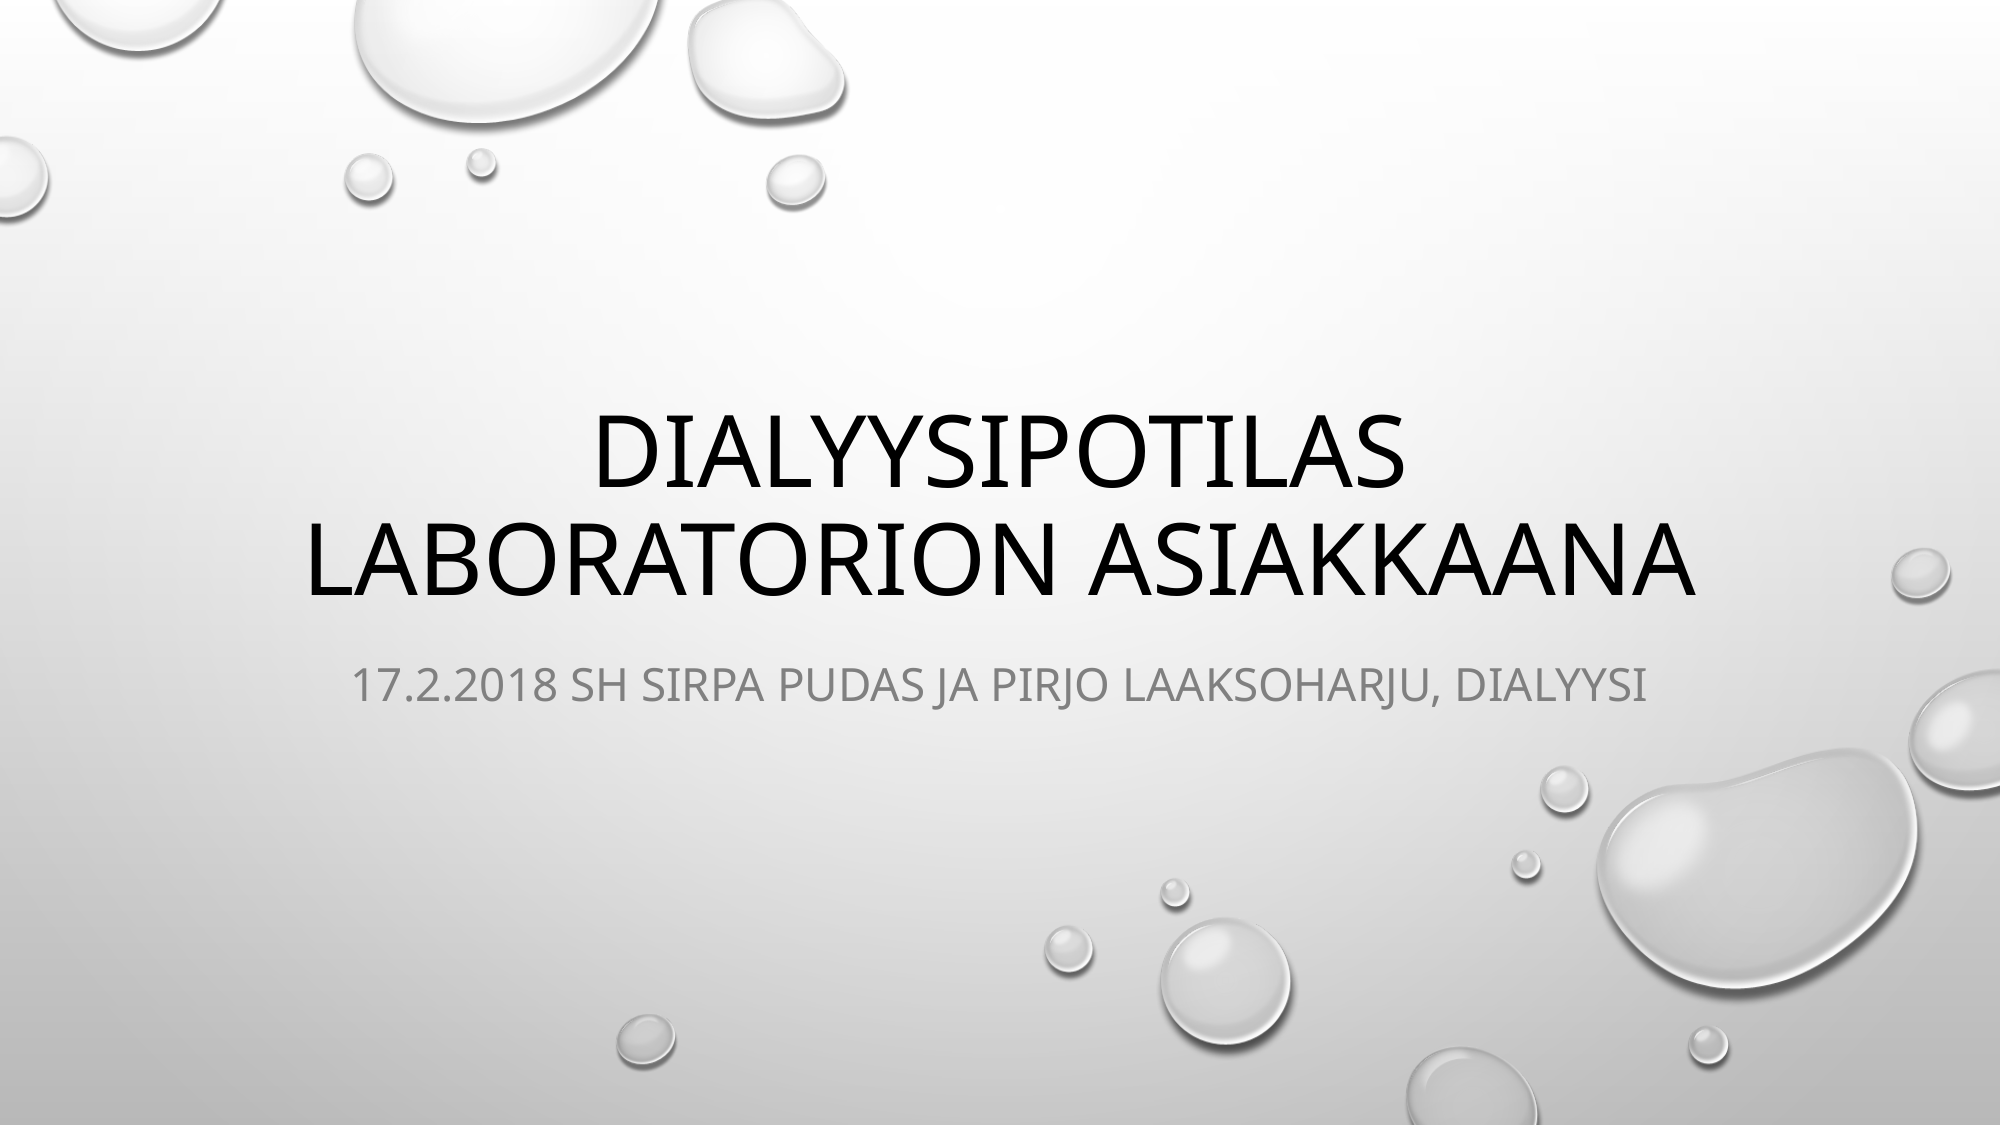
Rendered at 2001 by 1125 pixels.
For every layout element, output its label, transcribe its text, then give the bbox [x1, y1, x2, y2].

title DIALYYSIPOTILAS LABORATORION ASIAKKAANA [287, 213, 1713, 625]
picture [0, 0, 2000, 1125]
subtitle 17.2.2018 SH SIRPA PUDAS JA PIRJO LAAKSOHARJU, DIALYYSI [287, 637, 1713, 863]
